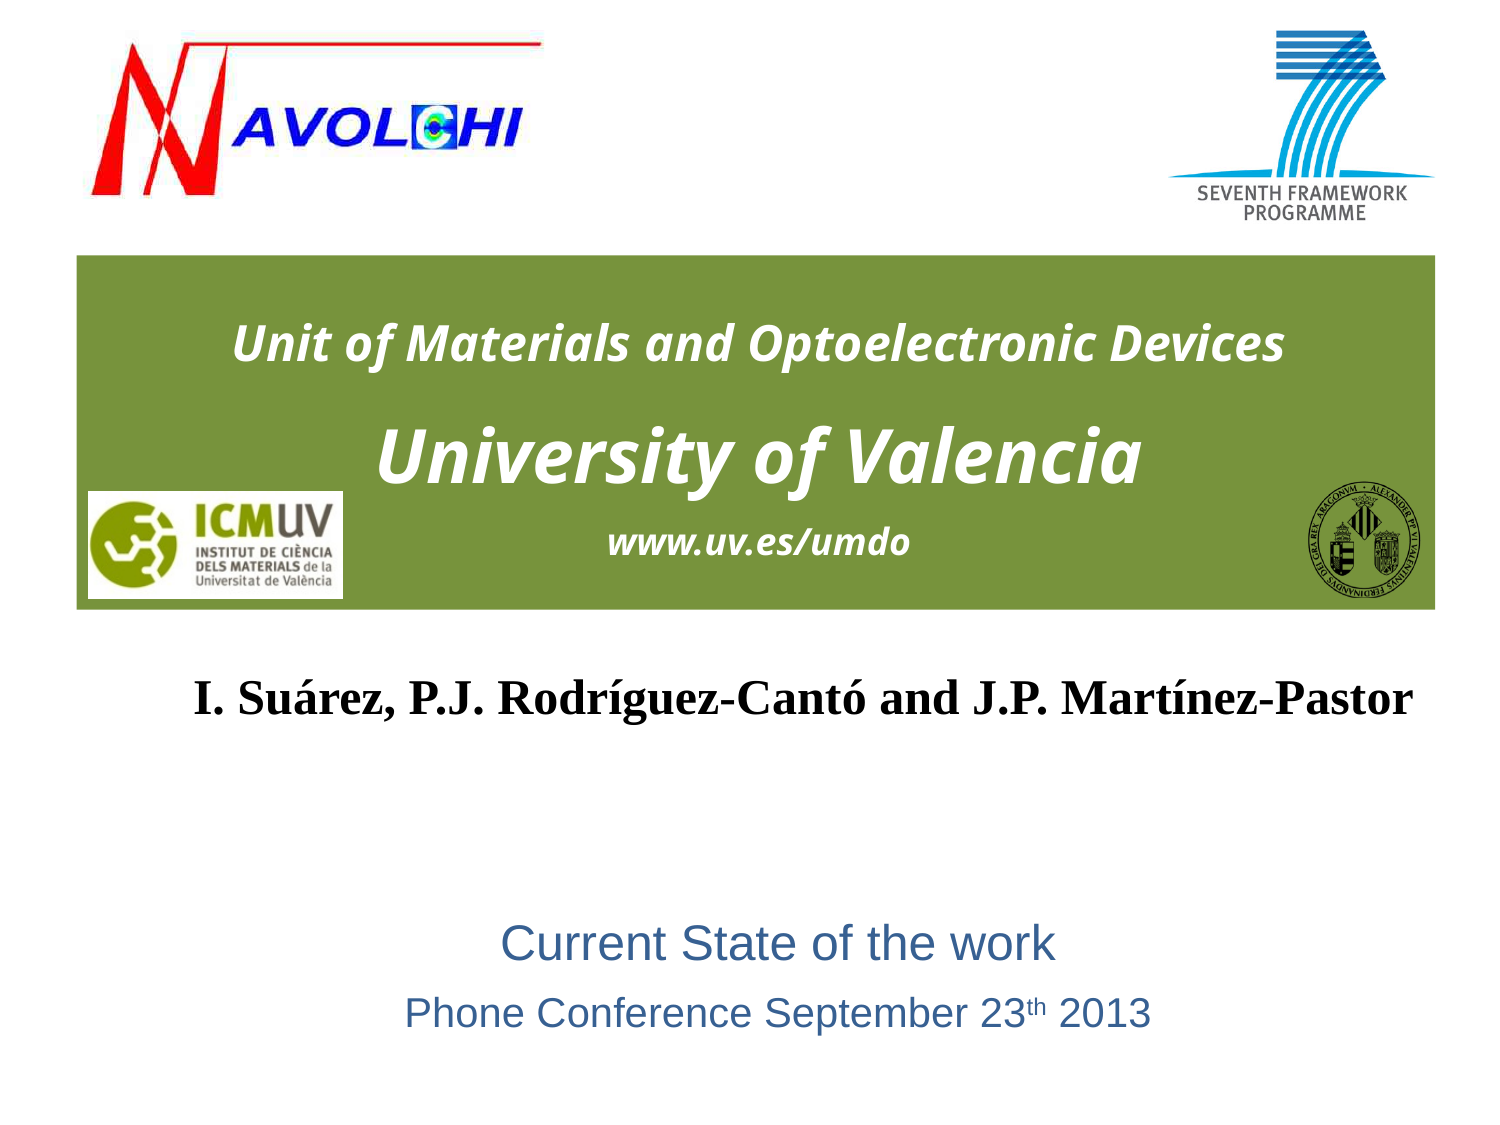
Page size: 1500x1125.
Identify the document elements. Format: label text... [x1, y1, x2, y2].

text_box I. Suárez, P.J. Rodríguez-Cantó and J.P. Martínez-Pastor [178, 656, 1430, 732]
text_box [1167, 30, 1436, 224]
picture [1304, 477, 1424, 599]
picture [88, 491, 343, 600]
picture [40, 30, 594, 215]
text_box Current State of the work Phone Conference September 23th 2013 [88, 916, 1468, 1037]
text_box [75, 253, 1437, 612]
text_box Unit of Materials and Optoelectronic Devices University of Valencia www.uv.es/umdo [153, 302, 1365, 572]
